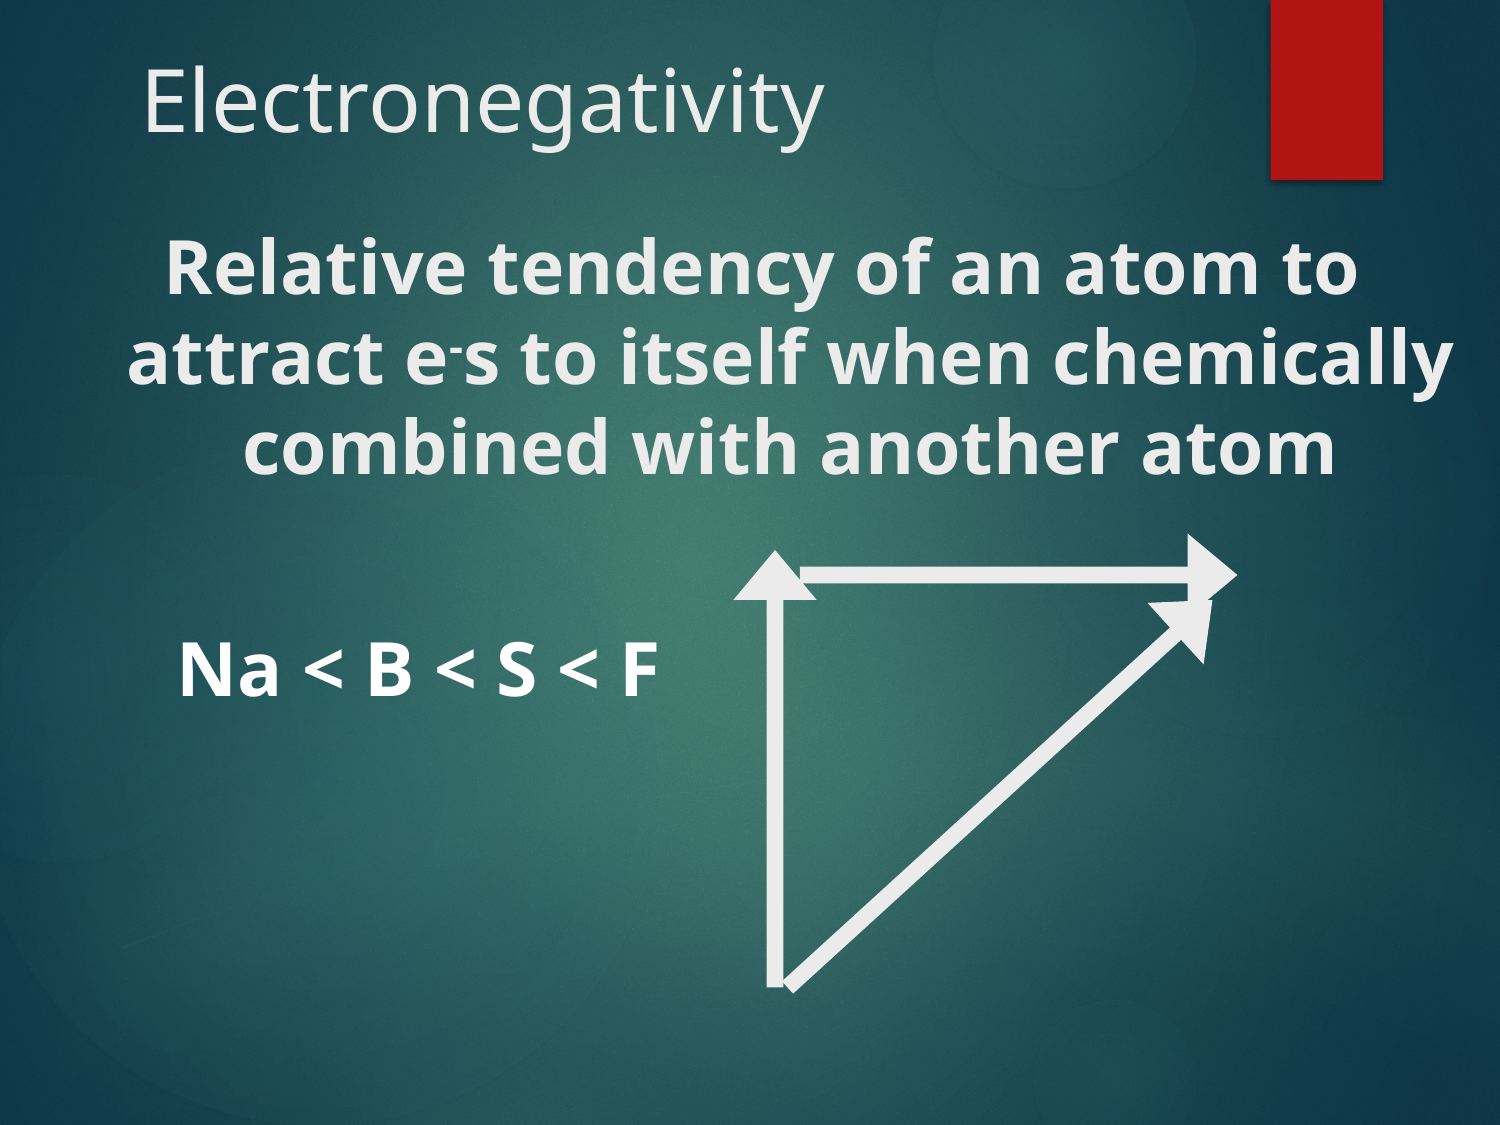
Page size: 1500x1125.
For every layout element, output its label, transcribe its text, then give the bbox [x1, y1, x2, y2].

text_box [787, 600, 1213, 988]
text_box [764, 549, 786, 988]
title Electronegativity [125, 37, 1400, 163]
text_box [799, 564, 1238, 586]
list Relative tendency of an atom to attract e-s to itself when chemically combined with another atom Na < B < S < F [24, 212, 1500, 688]
